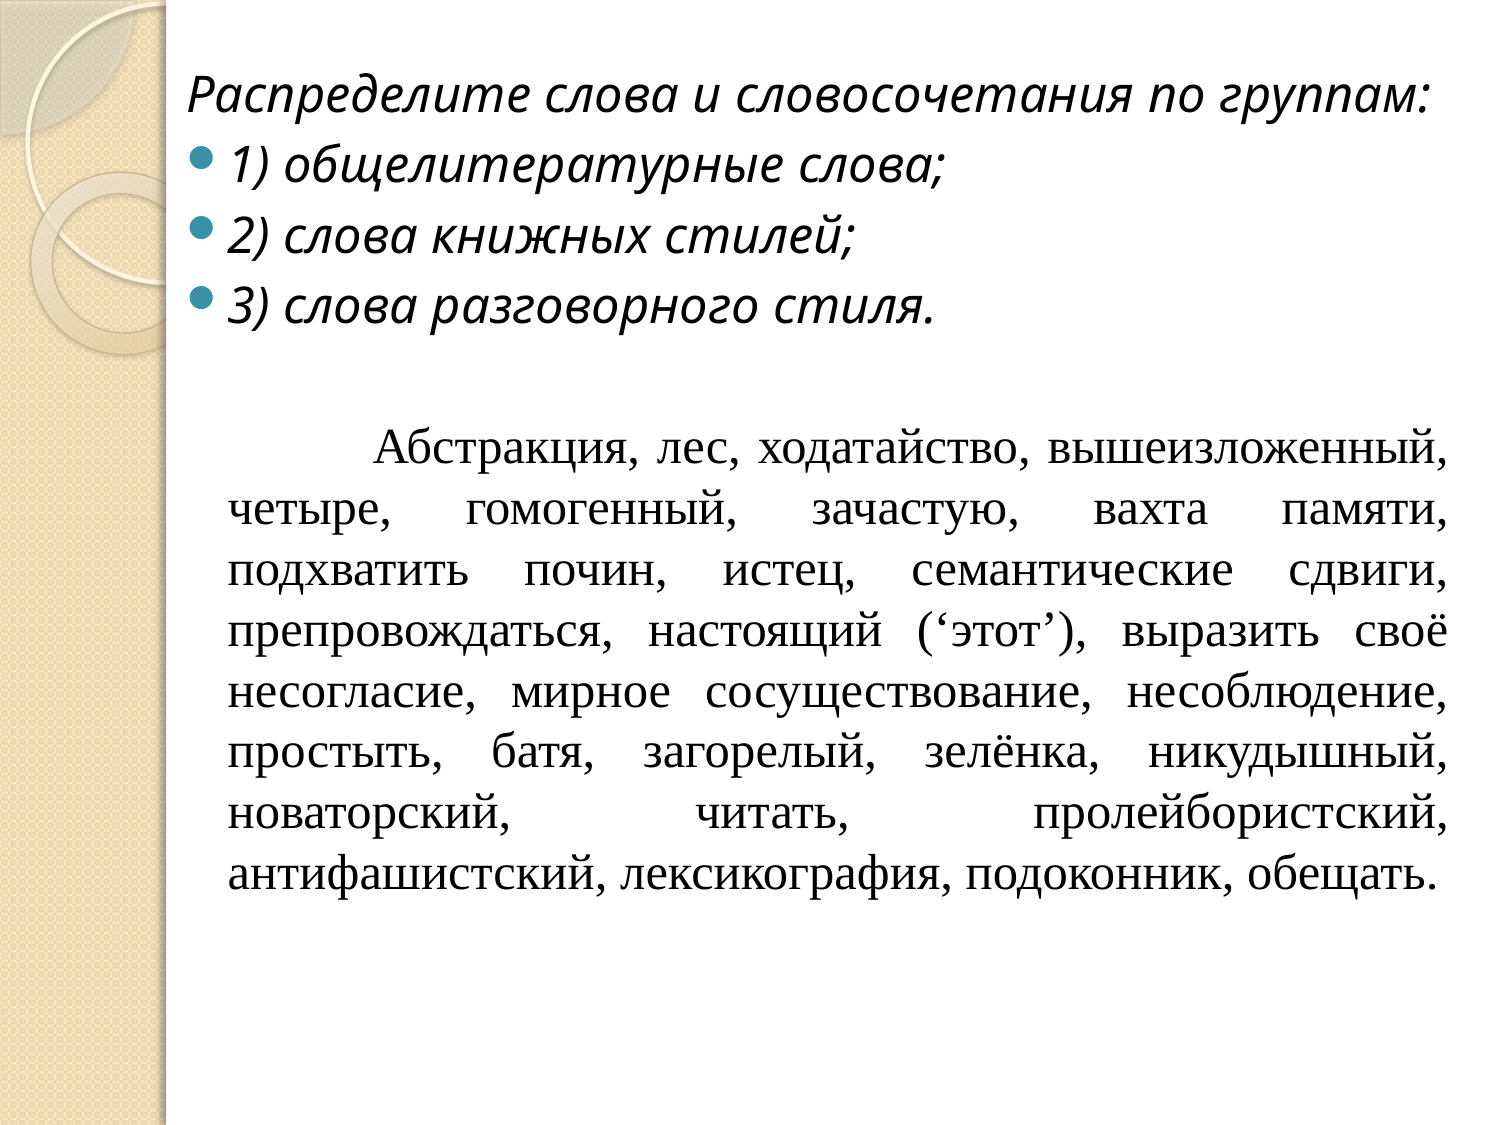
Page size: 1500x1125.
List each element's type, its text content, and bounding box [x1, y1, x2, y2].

list Распределите слова и словосочетания по группам: 1) общелитературные слова; 2) слова книжных стилей; 3) слова разговорного стиля. Абстракция, лес, ходатайство, вышеизложенный, четыре, гомогенный, зачастую, вахта памяти, подхватить почин, истец, семантические сдвиги, препровождаться, настоящий (‘этот’), выразить своё несогласие, мирное сосуществование, несоблюдение, простыть, батя, загорелый, зелёнка, никудышный, новаторский, читать, пролейбористский, антифашистский, лексикография, подоконник, обещать. [159, 54, 1466, 1025]
